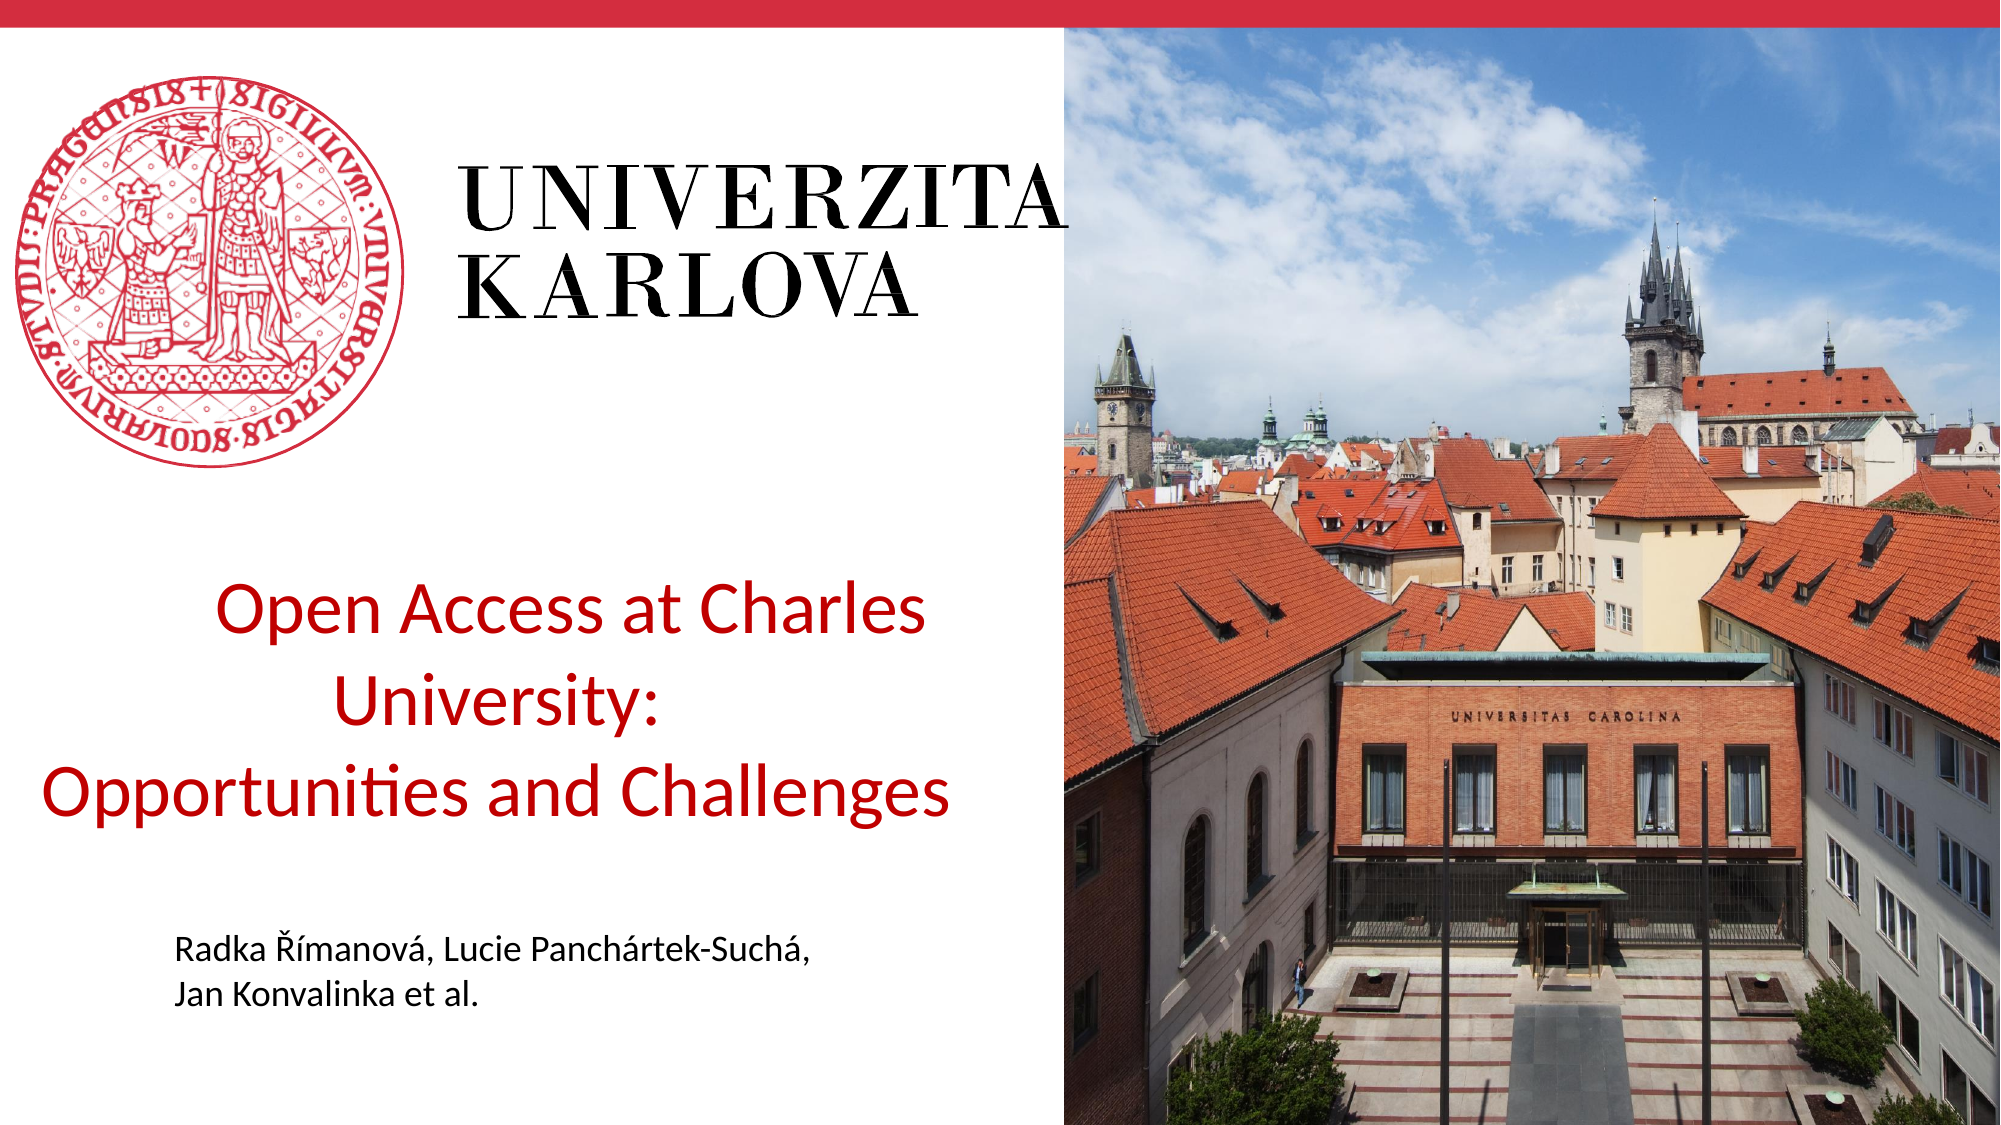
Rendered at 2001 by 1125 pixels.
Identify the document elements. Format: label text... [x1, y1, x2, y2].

text_box [0, 0, 2000, 28]
text_box [616, 166, 627, 229]
text_box [742, 251, 802, 318]
text_box [785, 164, 850, 229]
text_box [458, 166, 523, 232]
text_box About Charles University [0, 28, 834, 135]
picture [1064, 13, 2000, 1125]
text_box [532, 165, 599, 231]
text_box [644, 164, 709, 230]
text_box [16, 75, 390, 454]
text_box [854, 251, 919, 316]
text_box [534, 253, 598, 318]
text_box [925, 167, 937, 227]
text_box [458, 254, 527, 319]
text_box [858, 165, 908, 229]
text_box [390, 198, 405, 346]
text_box [1004, 163, 1064, 228]
text_box [678, 253, 734, 317]
text_box [715, 165, 773, 229]
text_box Radka Římanová, Lucie Panchártek-Suchá, Jan Konvalinka et al. [159, 916, 846, 1022]
text_box [803, 252, 868, 318]
text_box [136, 454, 283, 469]
text_box [952, 164, 1010, 228]
text_box [606, 253, 671, 318]
text_box Open Access at Charles University: Opportunities and Challenges [14, 550, 978, 832]
